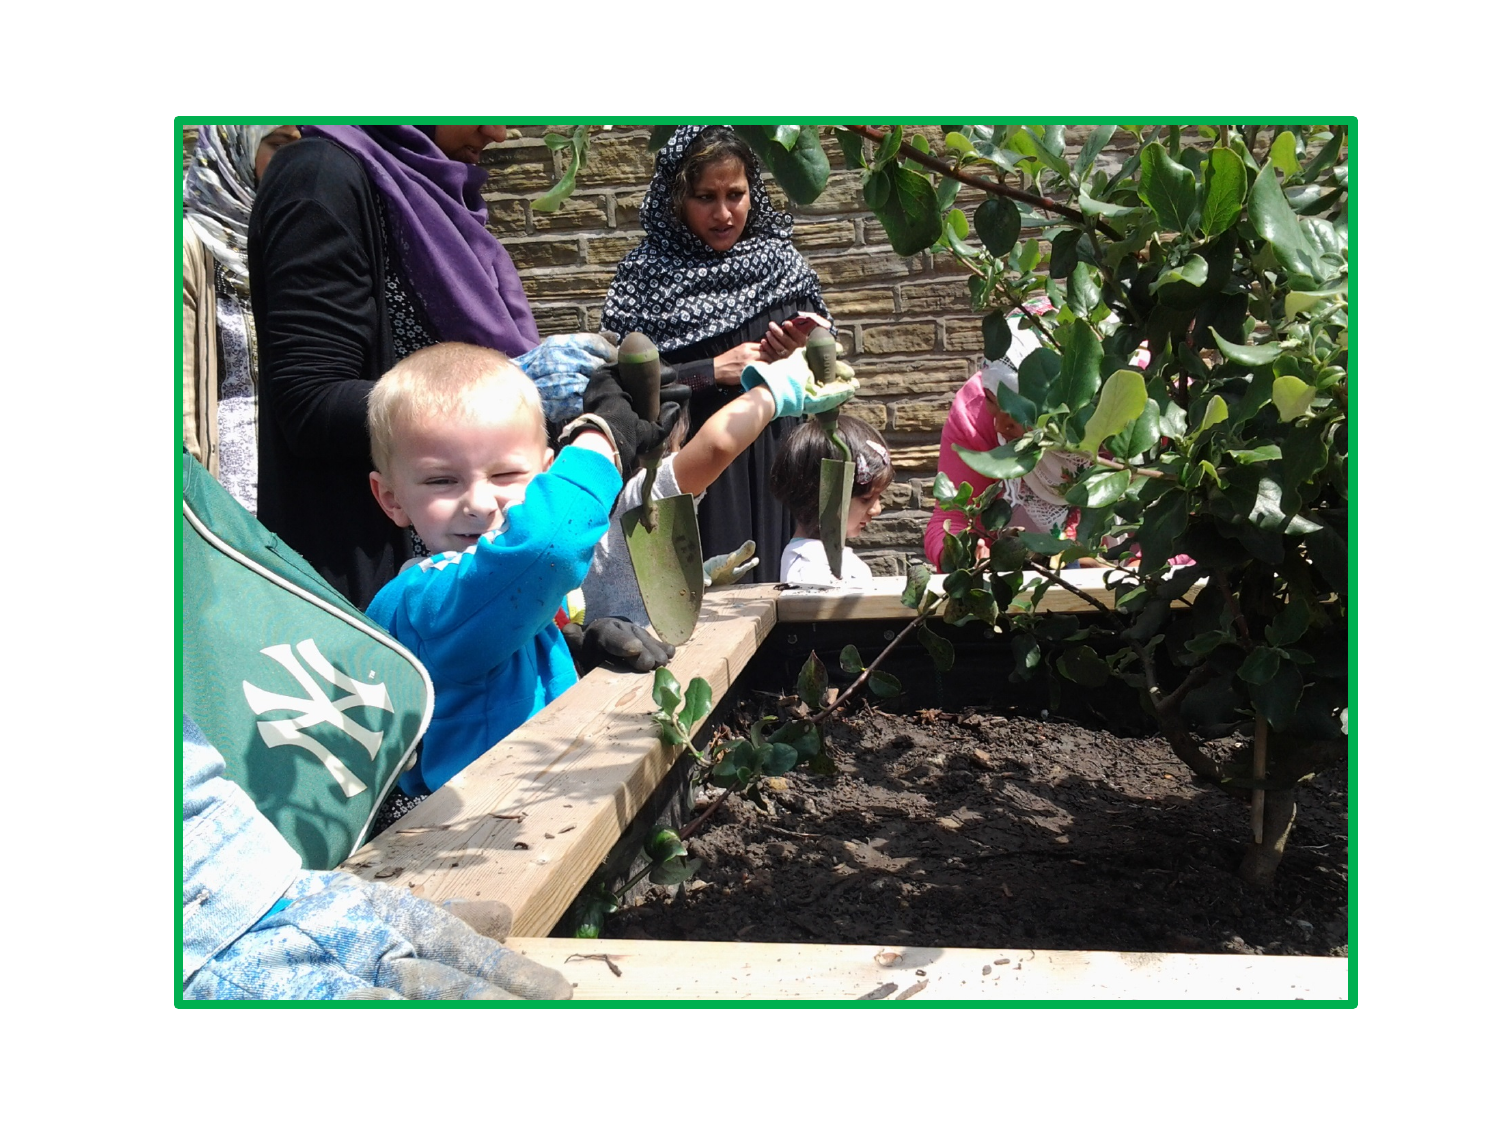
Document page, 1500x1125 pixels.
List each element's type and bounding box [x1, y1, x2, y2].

list [182, 125, 1349, 1000]
